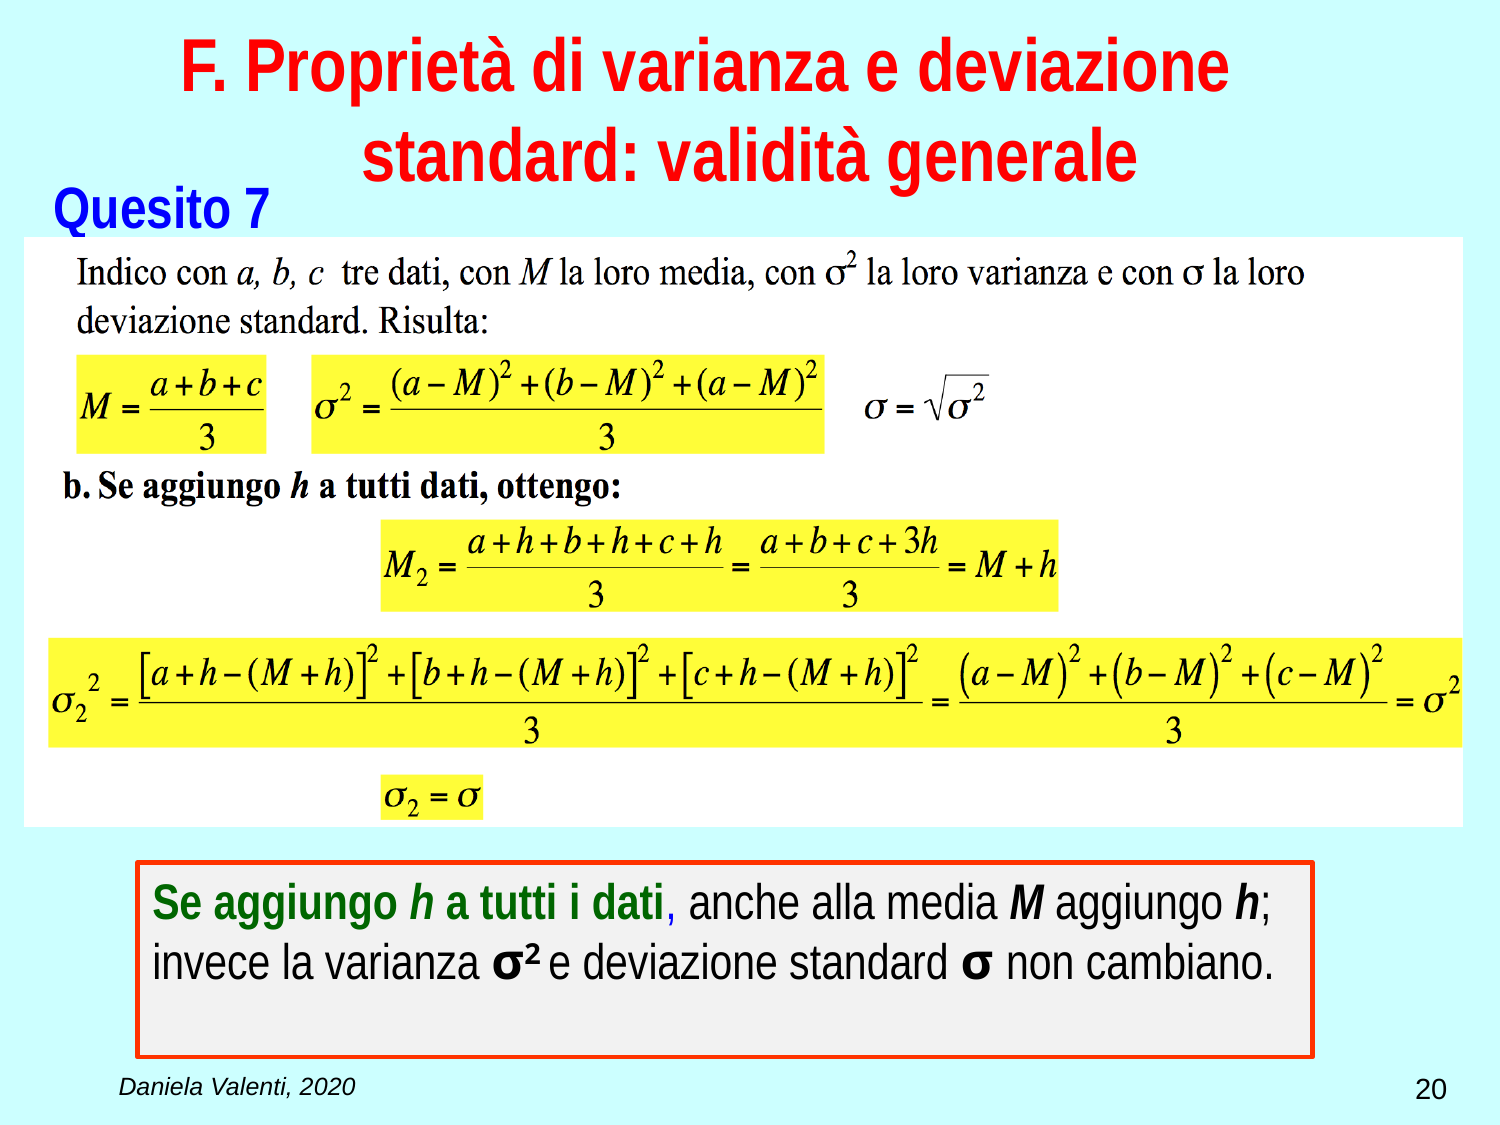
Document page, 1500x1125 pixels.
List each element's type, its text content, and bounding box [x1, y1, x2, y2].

title F. Proprietà di varianza e deviazione standard: validità generale [99, 50, 1313, 163]
footer Daniela Valenti, 2020 [0, 1062, 476, 1104]
text_box Se aggiungo h a tutti i dati, anche alla media M aggiungo h; invece la varianza σ2 e deviazione standard σ non cambiano. [137, 862, 1313, 1058]
picture [24, 237, 1463, 827]
slide_number 20 [1399, 1062, 1463, 1103]
text_box Quesito 7 [38, 162, 287, 235]
